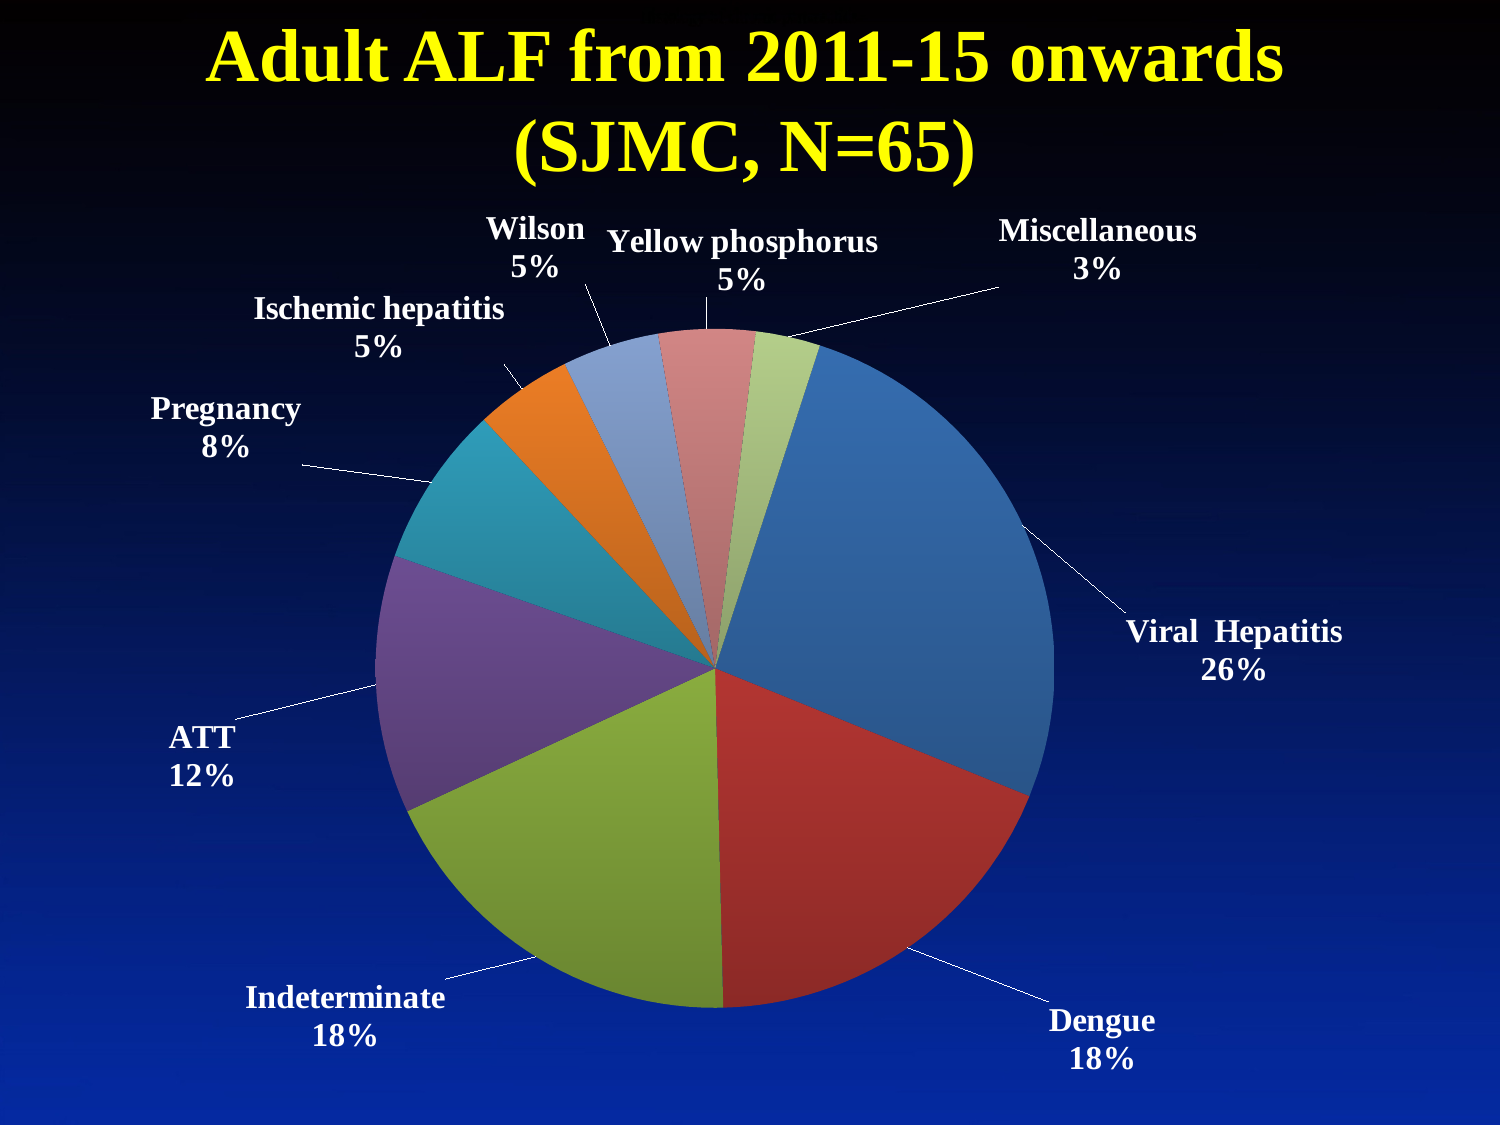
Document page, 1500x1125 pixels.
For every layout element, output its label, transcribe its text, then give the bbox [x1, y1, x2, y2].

picture [0, 0, 1500, 1125]
title Adult ALF from 2011-15 onwards (SJMC, N=65) [70, 54, 1421, 139]
chart [70, 175, 1421, 1125]
